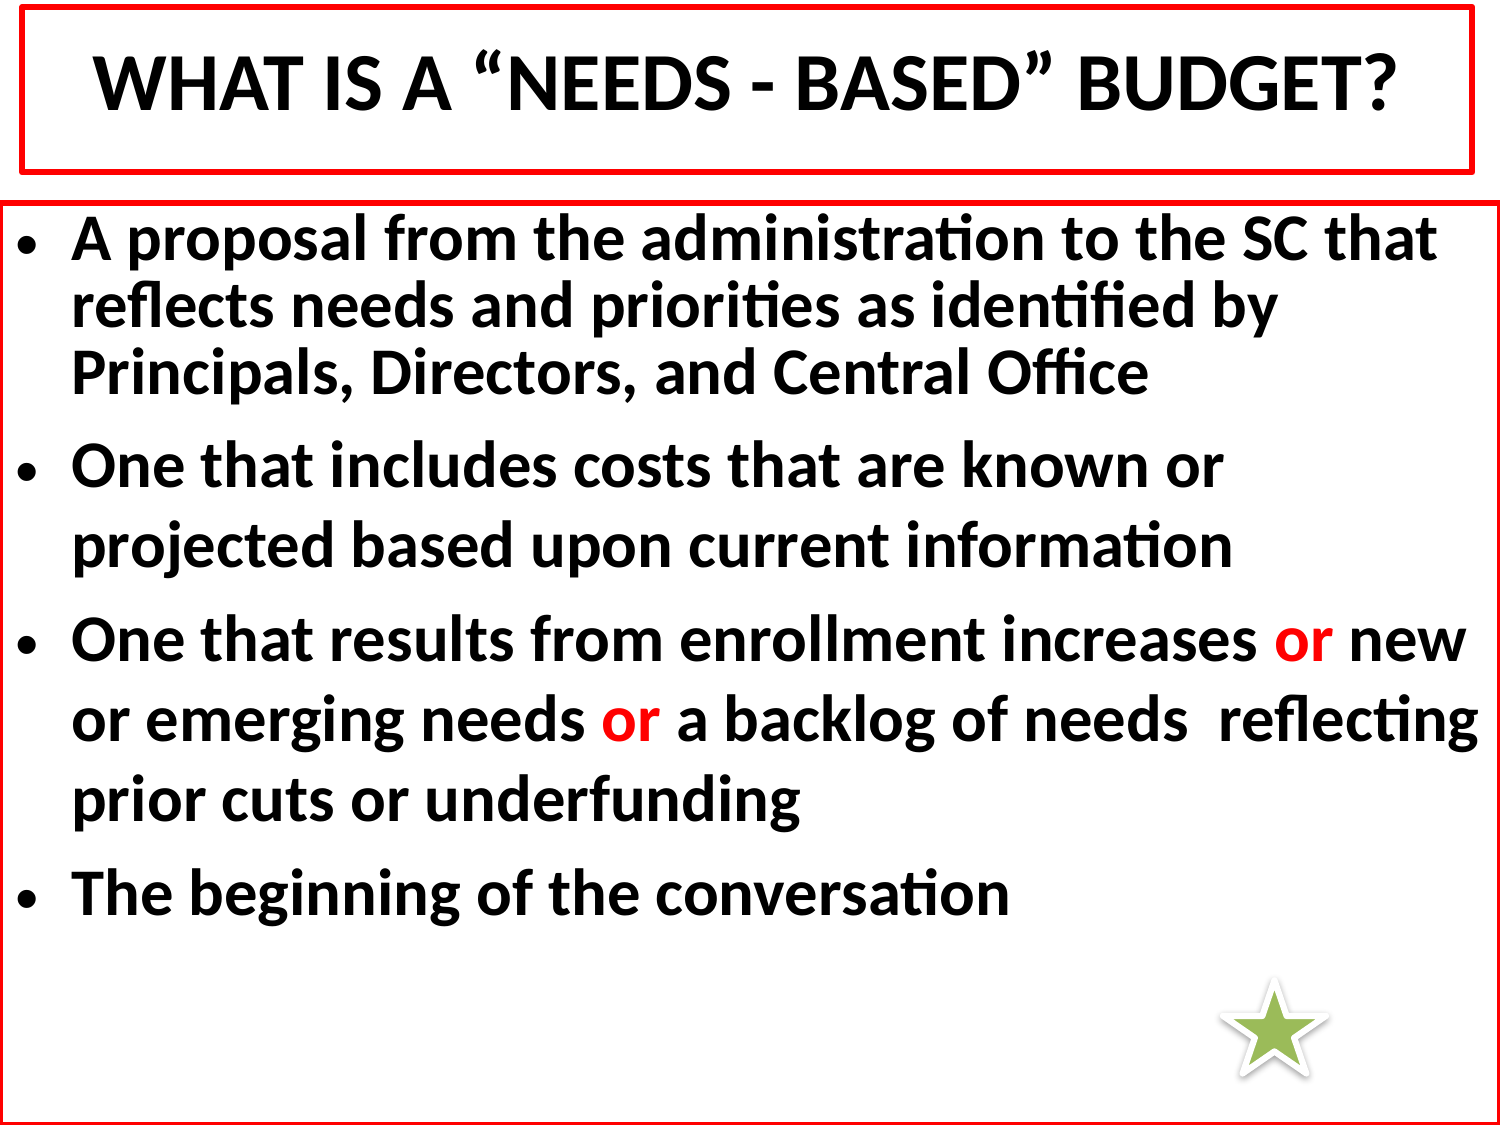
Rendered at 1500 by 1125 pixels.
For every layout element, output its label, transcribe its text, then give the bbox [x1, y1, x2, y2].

text_box [1220, 977, 1329, 1077]
list A proposal from the administration to the SC that reflects needs and priorities as identified by Principals, Directors, and Central Office One that includes costs that are known or projected based upon current information One that results from enrollment increases or new or emerging needs or a backlog of needs reflecting prior cuts or underfunding The beginning of the conversation [0, 203, 1500, 1125]
title WHAT IS A “NEEDS - BASED” BUDGET? [22, 6, 1473, 173]
